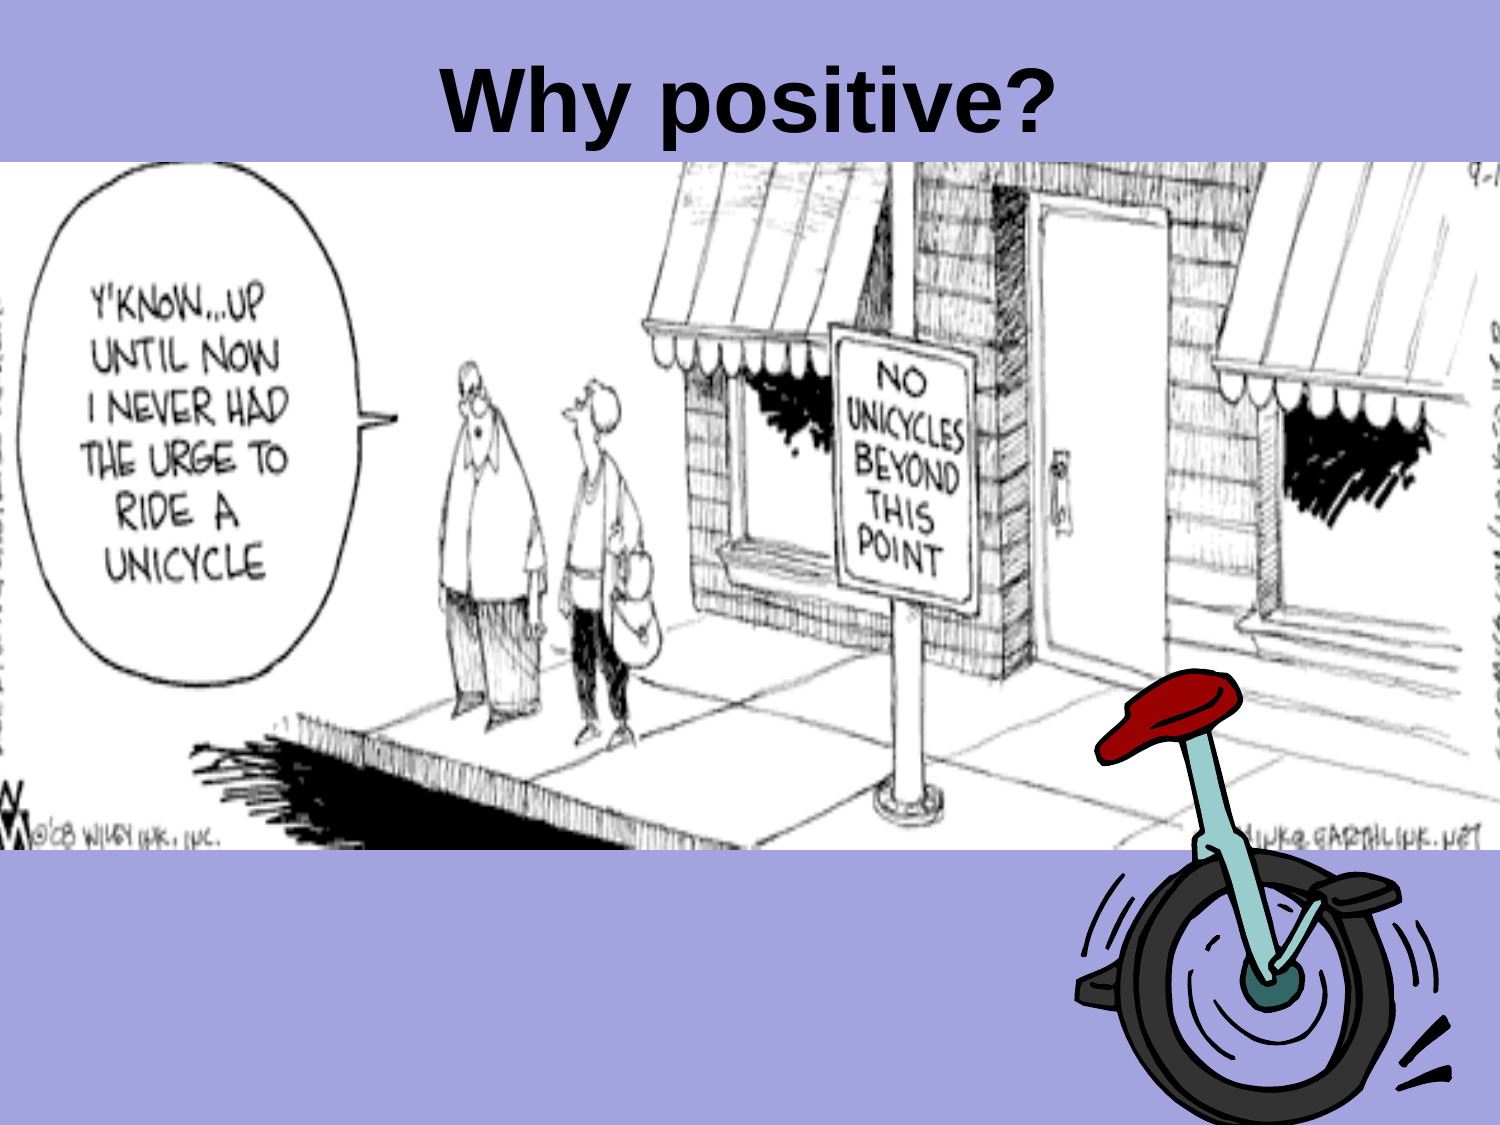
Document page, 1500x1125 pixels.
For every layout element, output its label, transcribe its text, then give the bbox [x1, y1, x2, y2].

picture [0, 162, 1500, 1125]
title Why positive? [74, 49, 1426, 143]
